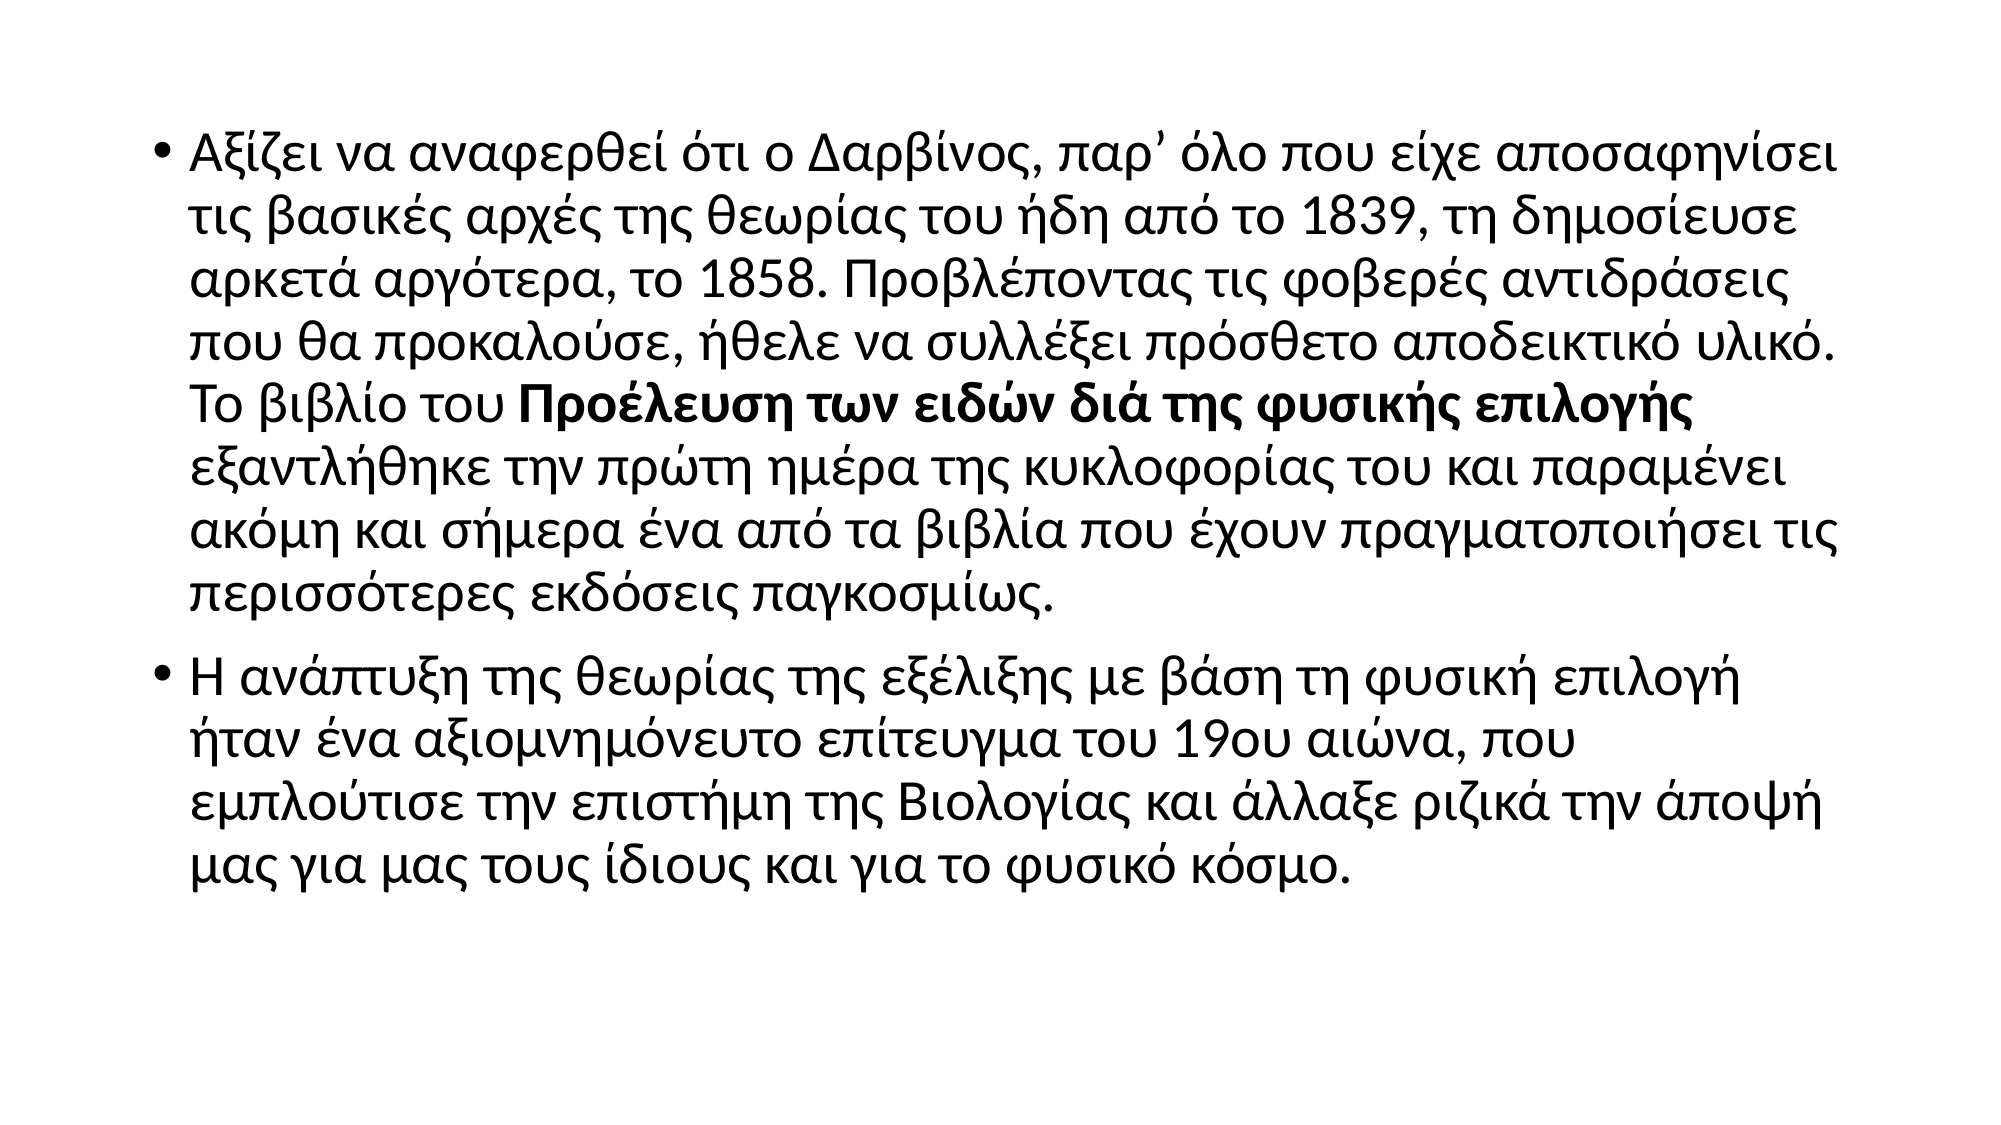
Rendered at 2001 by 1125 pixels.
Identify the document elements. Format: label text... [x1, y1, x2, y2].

list Αξίζει να αναφερθεί ότι ο Δαρβίνος, παρ’ όλο που είχε αποσαφηνίσει τις βασικές αρχές της θεωρίας του ήδη από το 1839, τη δημοσίευσε αρκετά αργότερα, το 1858. Προβλέποντας τις φοβερές αντιδράσεις που θα προκαλούσε, ήθελε να συλλέξει πρόσθετο αποδεικτικό υλικό. Το βιβλίο του Προέλευση των ειδών διά της φυσικής επιλογής εξαντλήθηκε την πρώτη ημέρα της κυκλοφορίας του και παραμένει ακόμη και σήμερα ένα από τα βιβλία που έχουν πραγματοποιήσει τις περισσότερες εκδόσεις παγκοσμίως. Η ανάπτυξη της θεωρίας της εξέλιξης με βάση τη φυσική επιλογή ήταν ένα αξιομνημόνευτο επίτευγμα του 19ου αιώνα, που εμπλούτισε την επιστήμη της Βιολογίας και άλλαξε ριζικά την άποψή μας για μας τους ίδιους και για το φυσικό κόσμο. [137, 113, 1863, 1014]
